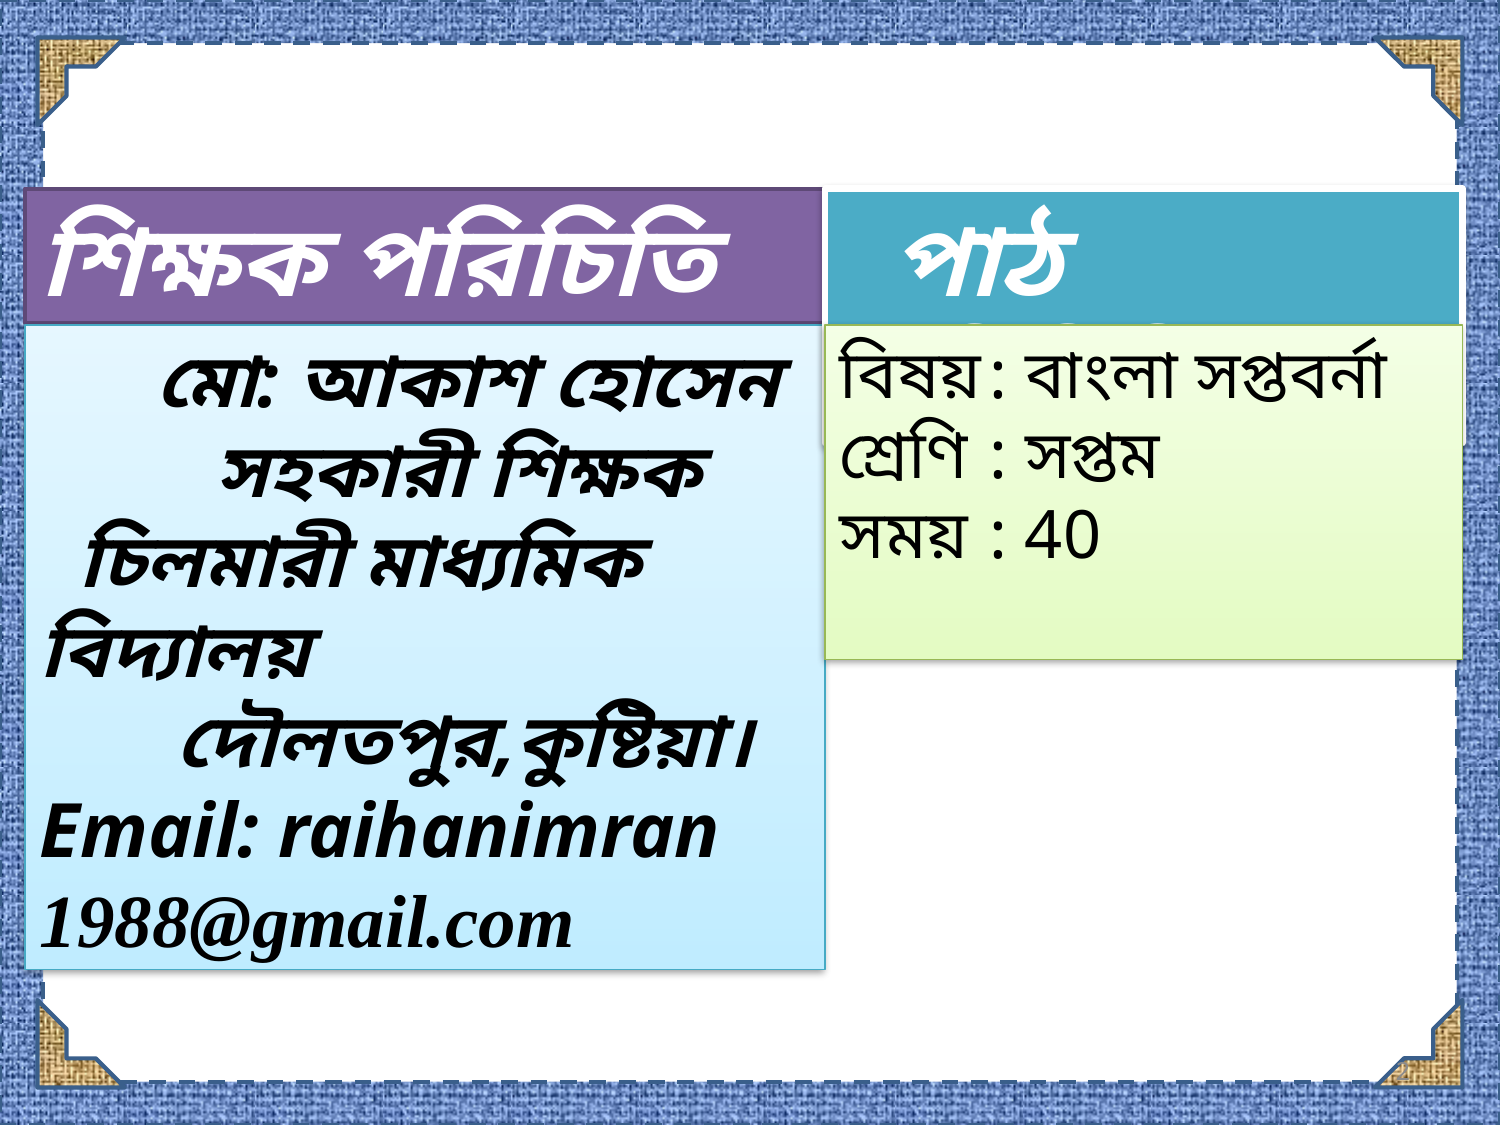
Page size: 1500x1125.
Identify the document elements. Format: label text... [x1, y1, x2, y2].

text_box শিক্ষক পরিচিতি [23, 187, 820, 323]
slide_number 2 [1074, 1042, 1425, 1103]
picture [0, 0, 1500, 1125]
text_box বিষয় : বাংলা সপ্তবর্না শ্রেণি : সপ্তম সময় : 40 [824, 324, 1463, 660]
text_box পাঠ পরিচিতি [822, 185, 1466, 328]
text_box মো: আকাশ হোসেন সহকারী শিক্ষক চিলমারী মাধ্যমিক বিদ্যালয় দৌলতপুর,কুষ্টিয়া। Email: raihanimran 1988@gmail.com [24, 324, 826, 970]
